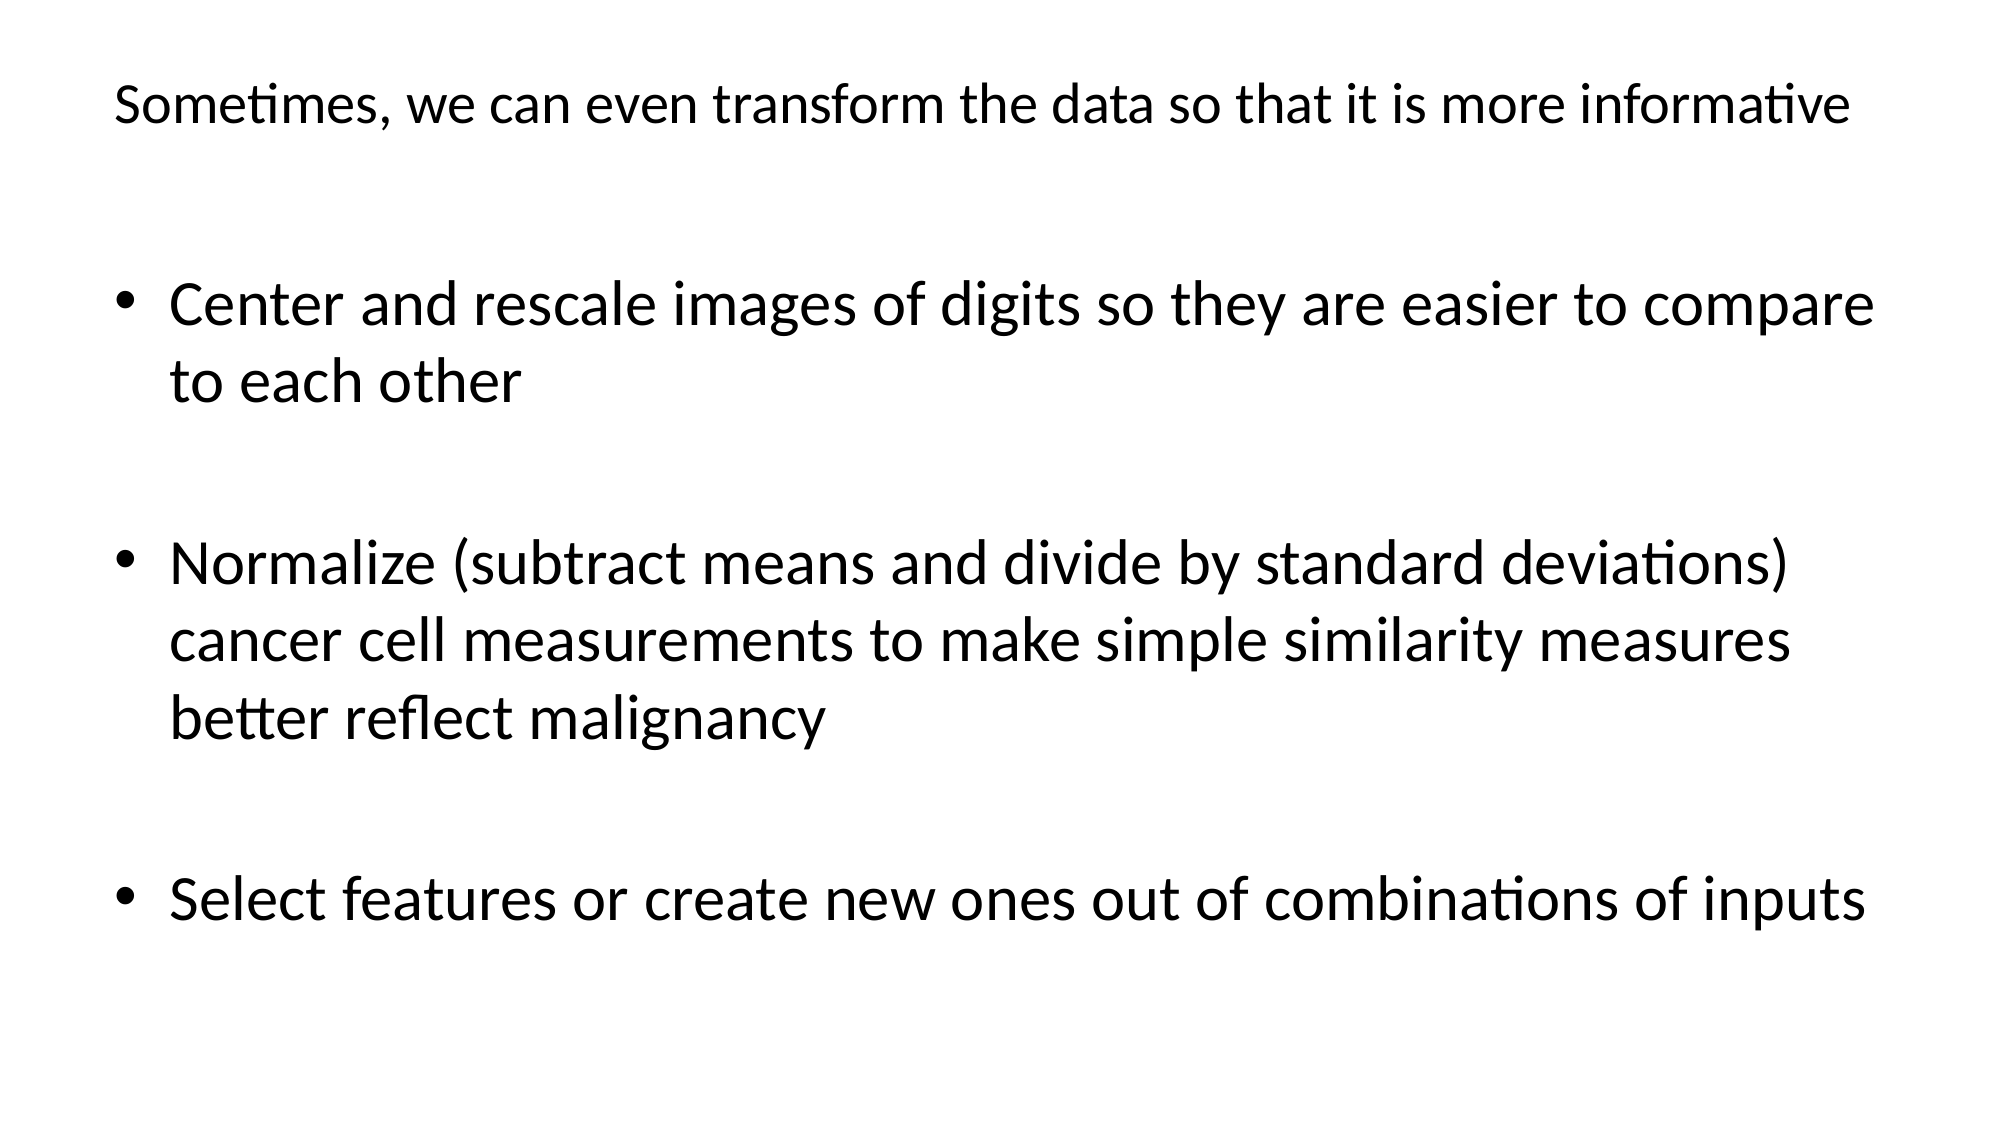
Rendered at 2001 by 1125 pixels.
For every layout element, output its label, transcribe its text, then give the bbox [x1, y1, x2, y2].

title Sometimes, we can even transform the data so that it is more informative [99, 24, 1900, 162]
list Center and rescale images of digits so they are easier to compare to each other Normalize (subtract means and divide by standard deviations) cancer cell measurements to make simple similarity measures better reflect malignancy Select features or create new ones out of combinations of inputs [99, 162, 1900, 1005]
